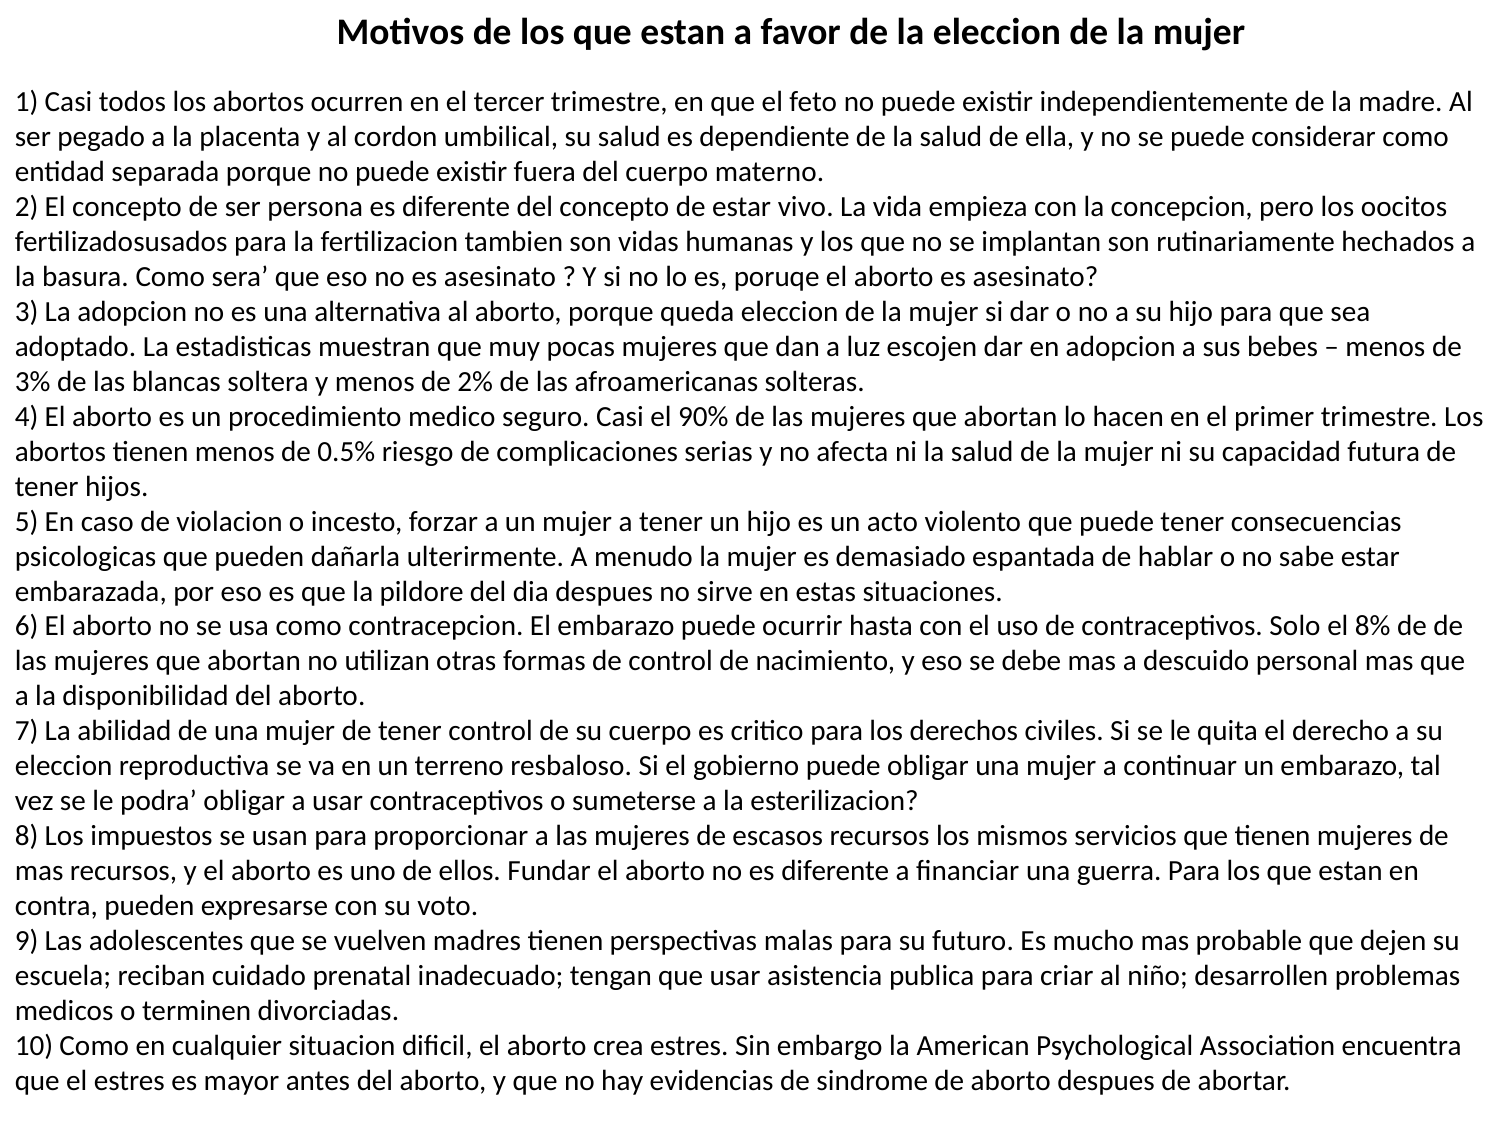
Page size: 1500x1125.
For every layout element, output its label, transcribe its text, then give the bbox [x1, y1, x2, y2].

text_box Motivos de los que estan a favor de la eleccion de la mujer [321, 0, 1262, 60]
text_box 1) Casi todos los abortos ocurren en el tercer trimestre, en que el feto no puede existir independientemente de la madre. Al ser pegado a la placenta y al cordon umbilical, su salud es dependiente de la salud de ella, y no se puede considerar como entidad separada porque no puede existir fuera del cuerpo materno. 2) El concepto de ser persona es diferente del concepto de estar vivo. La vida empieza con la concepcion, pero los oocitos fertilizadosusados para la fertilizacion tambien son vidas humanas y los que no se implantan son rutinariamente hechados a la basura. Como sera’ que eso no es asesinato ? Y si no lo es, poruqe el aborto es asesinato? 3) La adopcion no es una alternativa al aborto, porque queda eleccion de la mujer si dar o no a su hijo para que sea adoptado. La estadisticas muestran que muy pocas mujeres que dan a luz escojen dar en adopcion a sus bebes – menos de 3% de las blancas soltera y menos de 2% de las afroamericanas solteras. 4) El aborto es un procedimiento medico seguro. Casi el 90% de las mujeres que abortan lo hacen en el primer trimestre. Los abortos tienen menos de 0.5% riesgo de complicaciones serias y no afecta ni la salud de la mujer ni su capacidad futura de tener hijos. 5) En caso de violacion o incesto, forzar a un mujer a tener un hijo es un acto violento que puede tener consecuencias psicologicas que pueden dañarla ulterirmente. A menudo la mujer es demasiado espantada de hablar o no sabe estar embarazada, por eso es que la pildore del dia despues no sirve en estas situaciones. 6) El aborto no se usa como contracepcion. El embarazo puede ocurrir hasta con el uso de contraceptivos. Solo el 8% de de las mujeres que abortan no utilizan otras formas de control de nacimiento, y eso se debe mas a descuido personal mas que a la disponibilidad del aborto. 7) La abilidad de una mujer de tener control de su cuerpo es critico para los derechos civiles. Si se le quita el derecho a su eleccion reproductiva se va en un terreno resbaloso. Si el gobierno puede obligar una mujer a continuar un embarazo, tal vez se le podra’ obligar a usar contraceptivos o sumeterse a la esterilizacion? 8) Los impuestos se usan para proporcionar a las mujeres de escasos recursos los mismos servicios que tienen mujeres de mas recursos, y el aborto es uno de ellos. Fundar el aborto no es diferente a financiar una guerra. Para los que estan en contra, pueden expresarse con su voto. 9) Las adolescentes que se vuelven madres tienen perspectivas malas para su futuro. Es mucho mas probable que dejen su escuela; reciban cuidado prenatal inadecuado; tengan que usar asistencia publica para criar al niño; desarrollen problemas medicos o terminen divorciadas. 10) Como en cualquier situacion dificil, el aborto crea estres. Sin embargo la American Psychological Association encuentra que el estres es mayor antes del aborto, y que no hay evidencias de sindrome de aborto despues de abortar. [0, 74, 1500, 1104]
